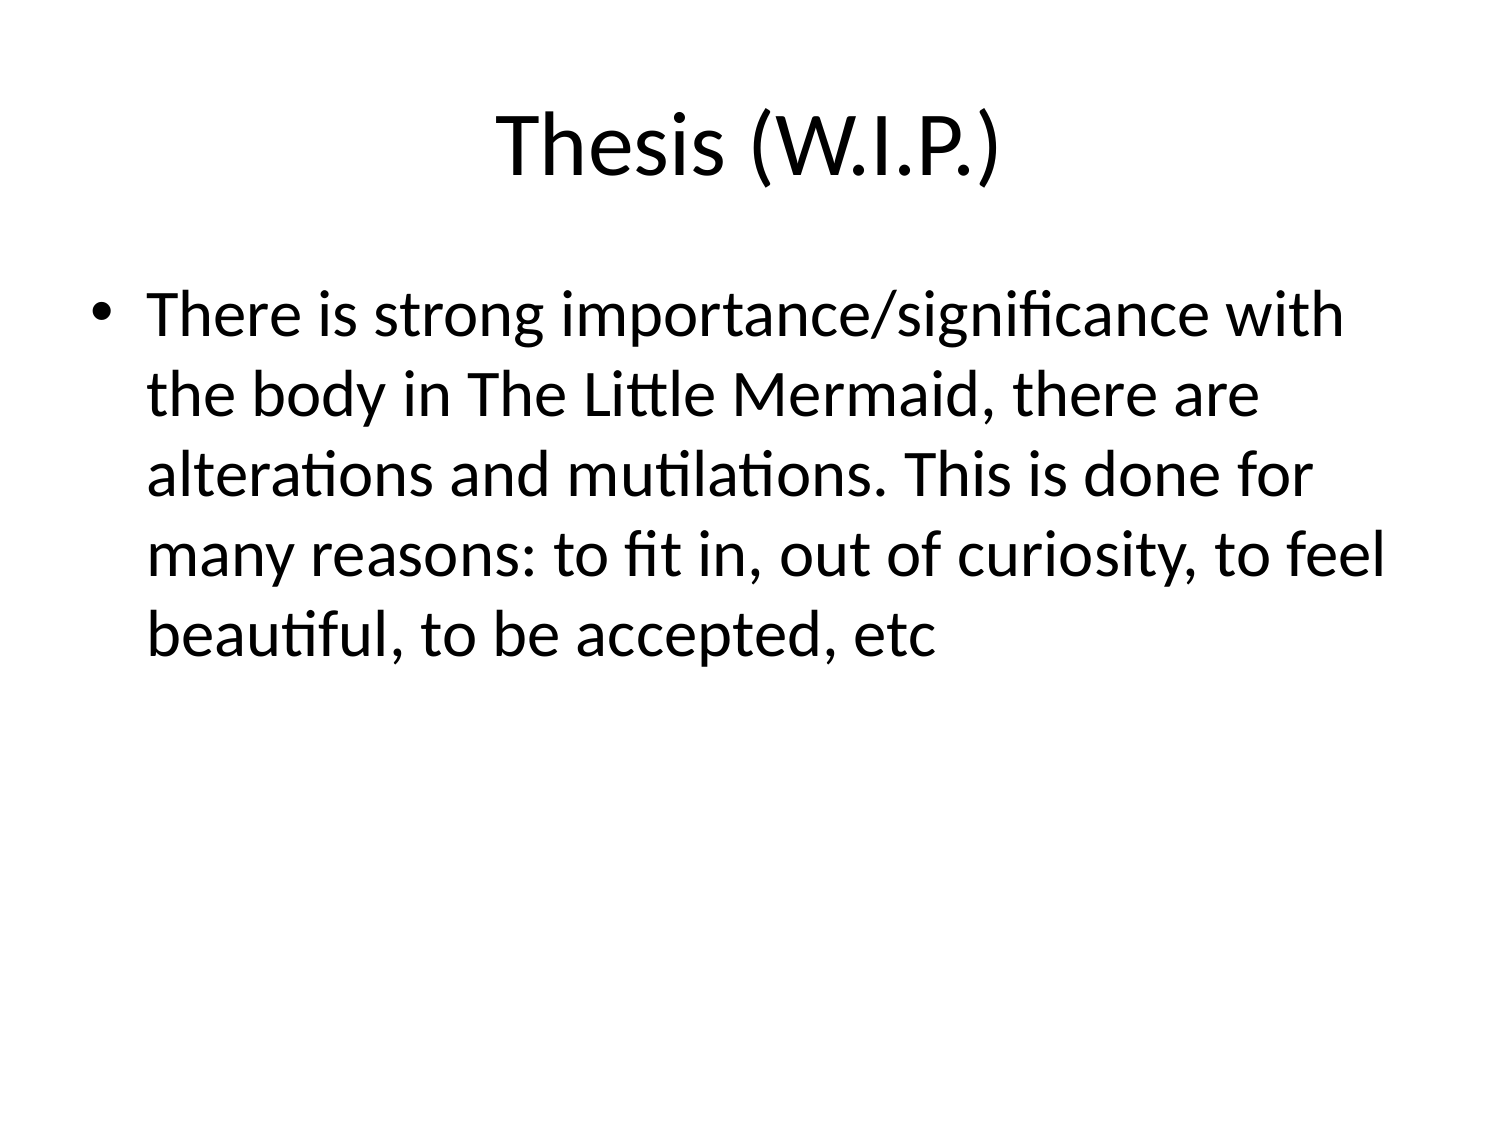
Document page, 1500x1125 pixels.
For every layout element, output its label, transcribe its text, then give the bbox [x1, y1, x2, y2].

title Thesis (W.I.P.) [75, 45, 1425, 233]
list There is strong importance/significance with the body in The Little Mermaid, there are alterations and mutilations. This is done for many reasons: to fit in, out of curiosity, to feel beautiful, to be accepted, etc [75, 262, 1425, 1005]
